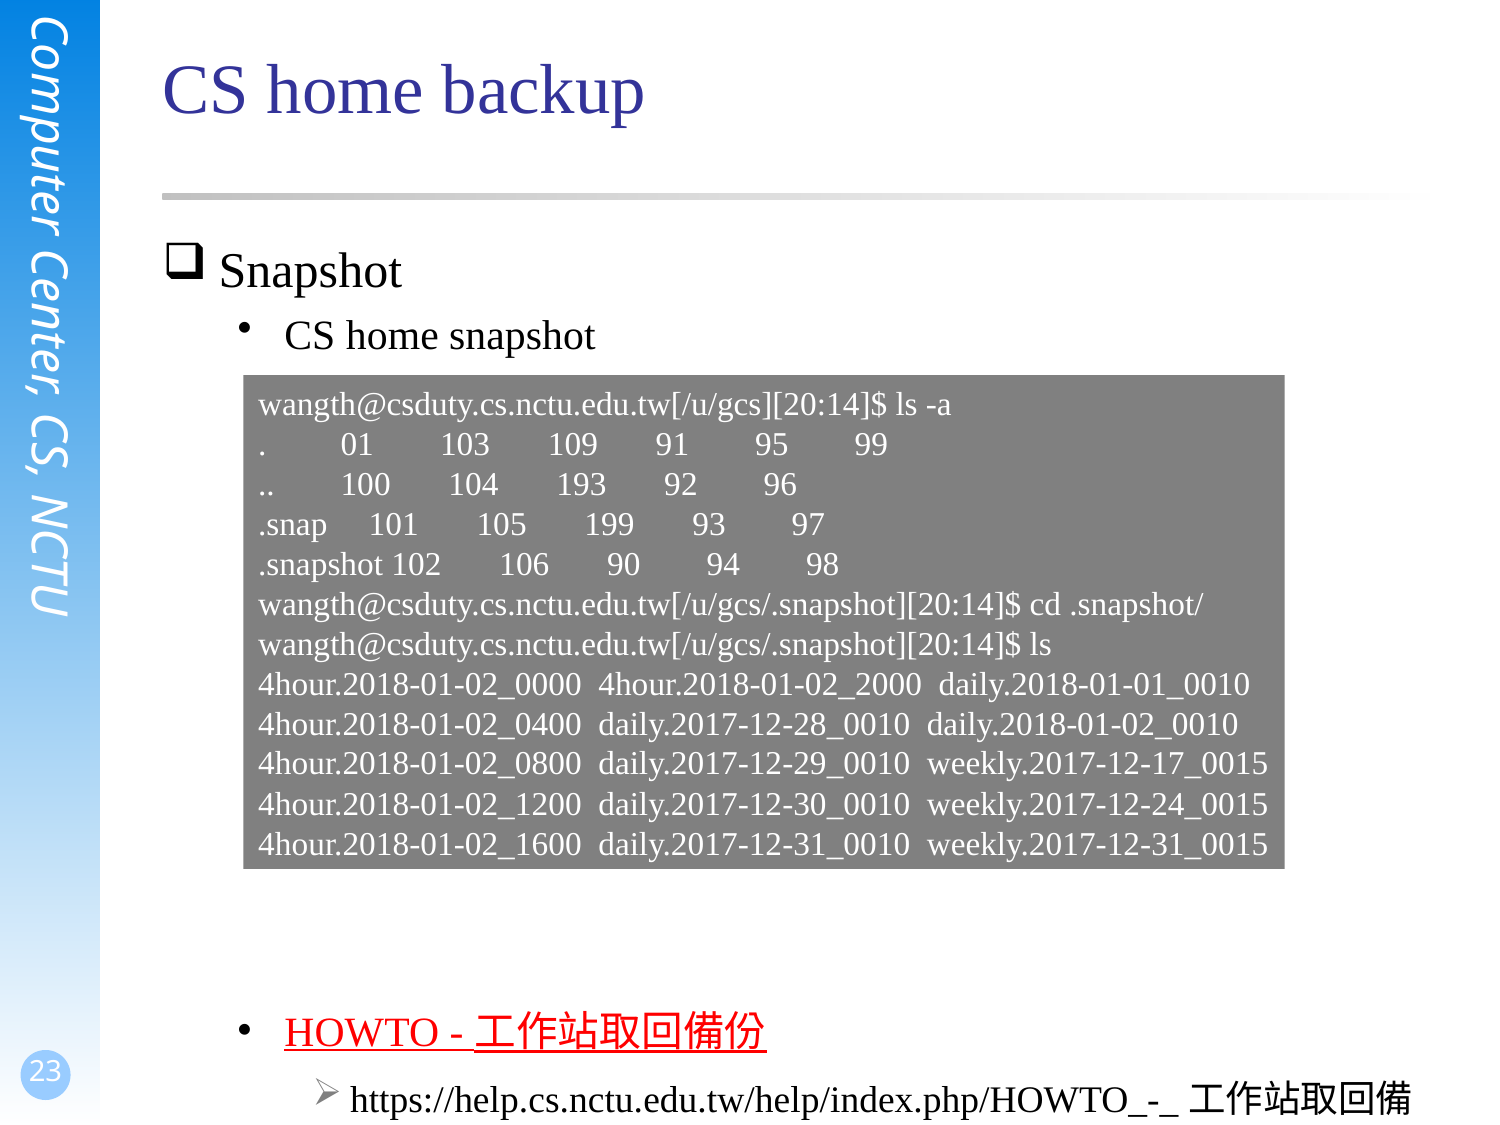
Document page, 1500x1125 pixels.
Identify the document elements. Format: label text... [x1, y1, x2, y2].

list Snapshot CS home snapshot HOWTO - 工作站取回備份 https://help.cs.nctu.edu.tw/help/index.php/HOWTO_-_工作站取回備份 [162, 237, 1438, 1000]
text_box wangth@csduty.cs.nctu.edu.tw[/u/gcs][20:14]$ ls -a . 01 103 109 91 95 99 .. 100 104 193 92 96 .snap 101 105 199 93 97 .snapshot 102 106 90 94 98 wangth@csduty.cs.nctu.edu.tw[/u/gcs/.snapshot][20:14]$ cd .snapshot/ wangth@csduty.cs.nctu.edu.tw[/u/gcs/.snapshot][20:14]$ ls 4hour.2018-01-02_0000 4hour.2018-01-02_2000 daily.2018-01-01_0010 4hour.2018-01-02_0400 daily.2017-12-28_0010 daily.2018-01-02_0010 4hour.2018-01-02_0800 daily.2017-12-29_0010 weekly.2017-12-17_0015 4hour.2018-01-02_1200 daily.2017-12-30_0010 weekly.2017-12-24_0015 4hour.2018-01-02_1600 daily.2017-12-31_0010 weekly.2017-12-31_0015 [243, 375, 1285, 869]
title CS home backup [162, 42, 1438, 231]
